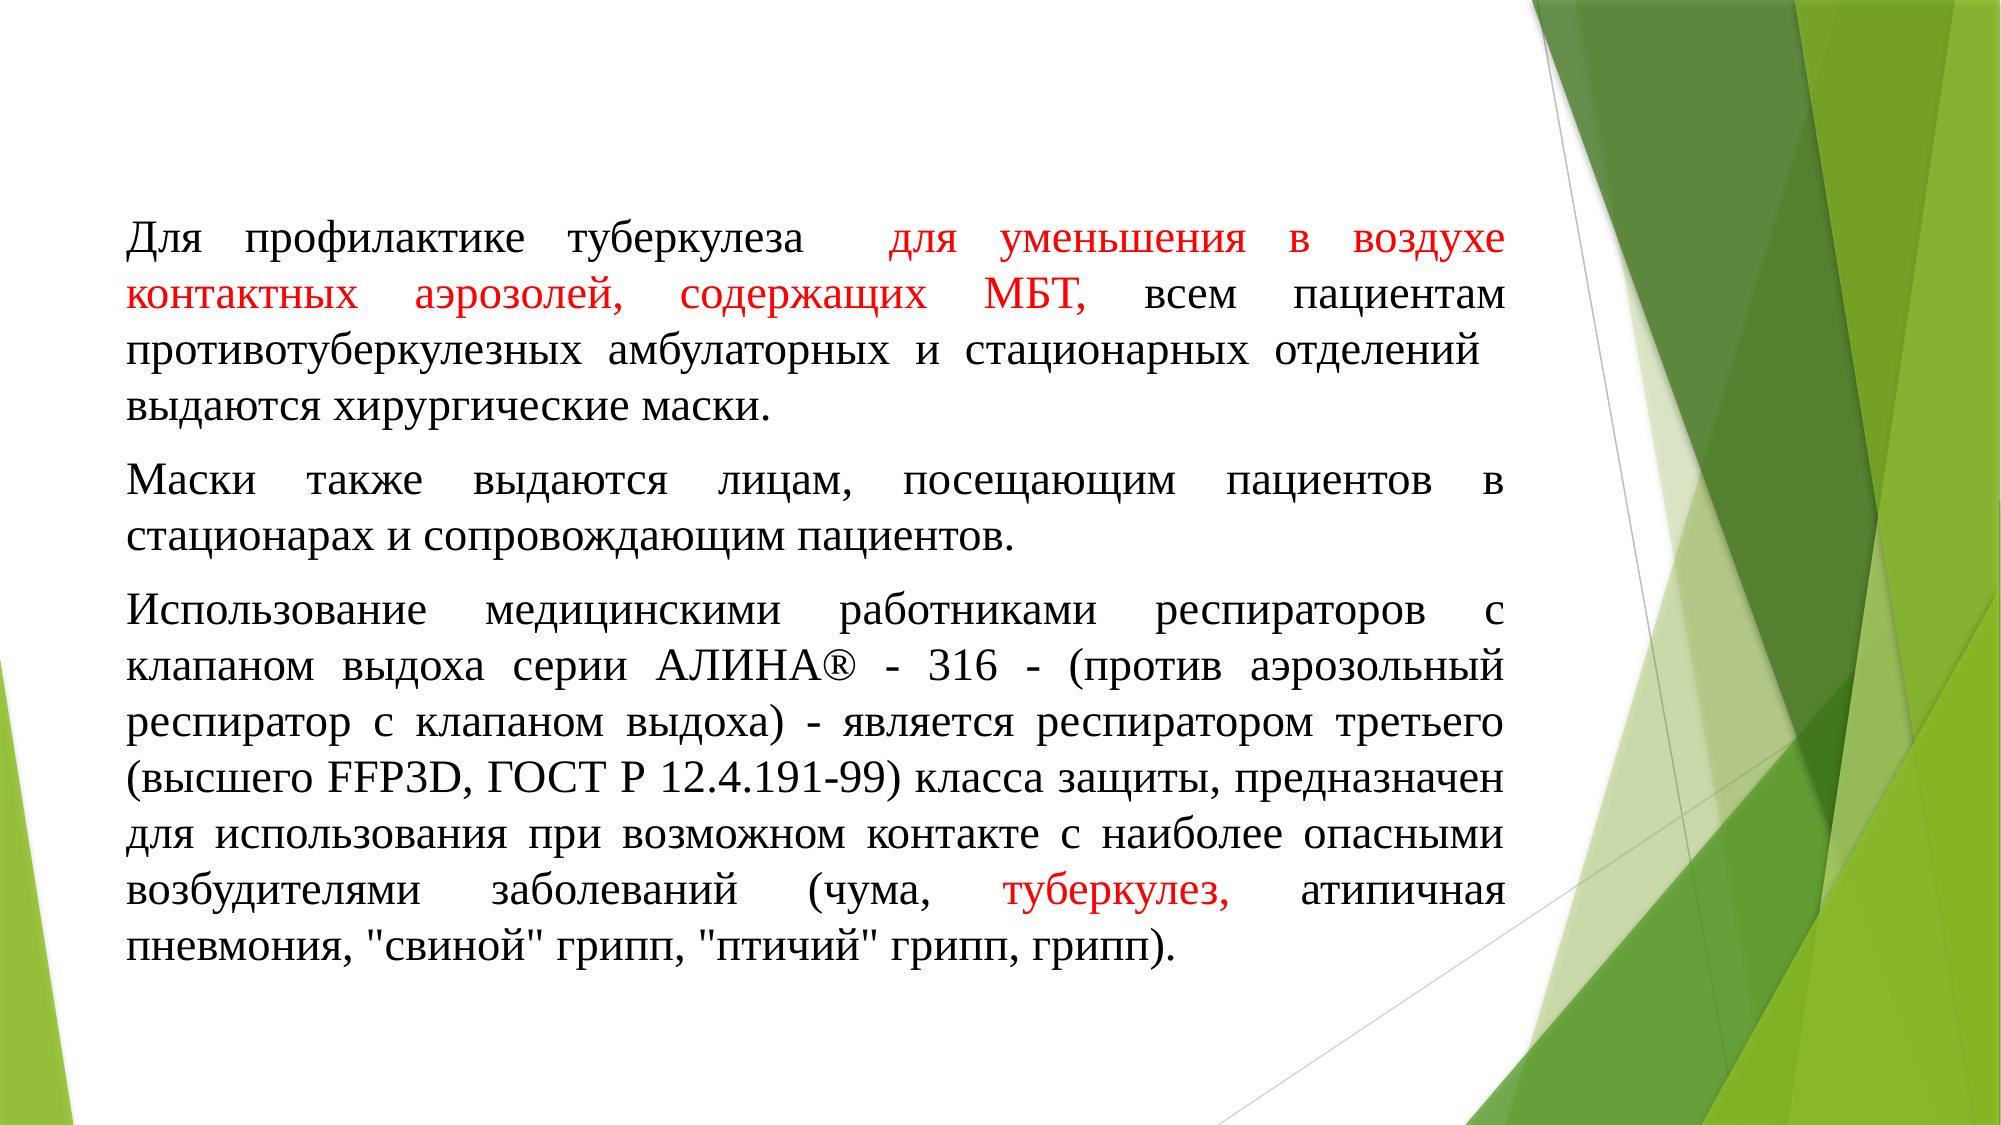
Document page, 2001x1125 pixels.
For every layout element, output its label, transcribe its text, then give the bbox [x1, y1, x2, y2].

list Для профилактике туберкулеза для уменьшения в воздухе контактных аэрозолей, содержащих МБТ, всем пациентам противотуберкулезных амбулаторных и стационарных отделений выдаются хирургические маски. Маски также выдаются лицам, посещающим пациентов в стационарах и сопровождающим пациентов. Использование медицинскими работниками респираторов с клапаном выдоха серии АЛИНА® - 316 - (против аэрозольный респиратор с клапаном выдоха) - является респиратором третьего (высшего FFP3D, ГОСТ Р 12.4.191-99) класса защиты, предназначен для использования при возможном контакте с наиболее опасными возбудителями заболеваний (чума, туберкулез, атипичная пневмония, "свиной" грипп, "птичий" грипп, грипп). [111, 198, 1522, 992]
